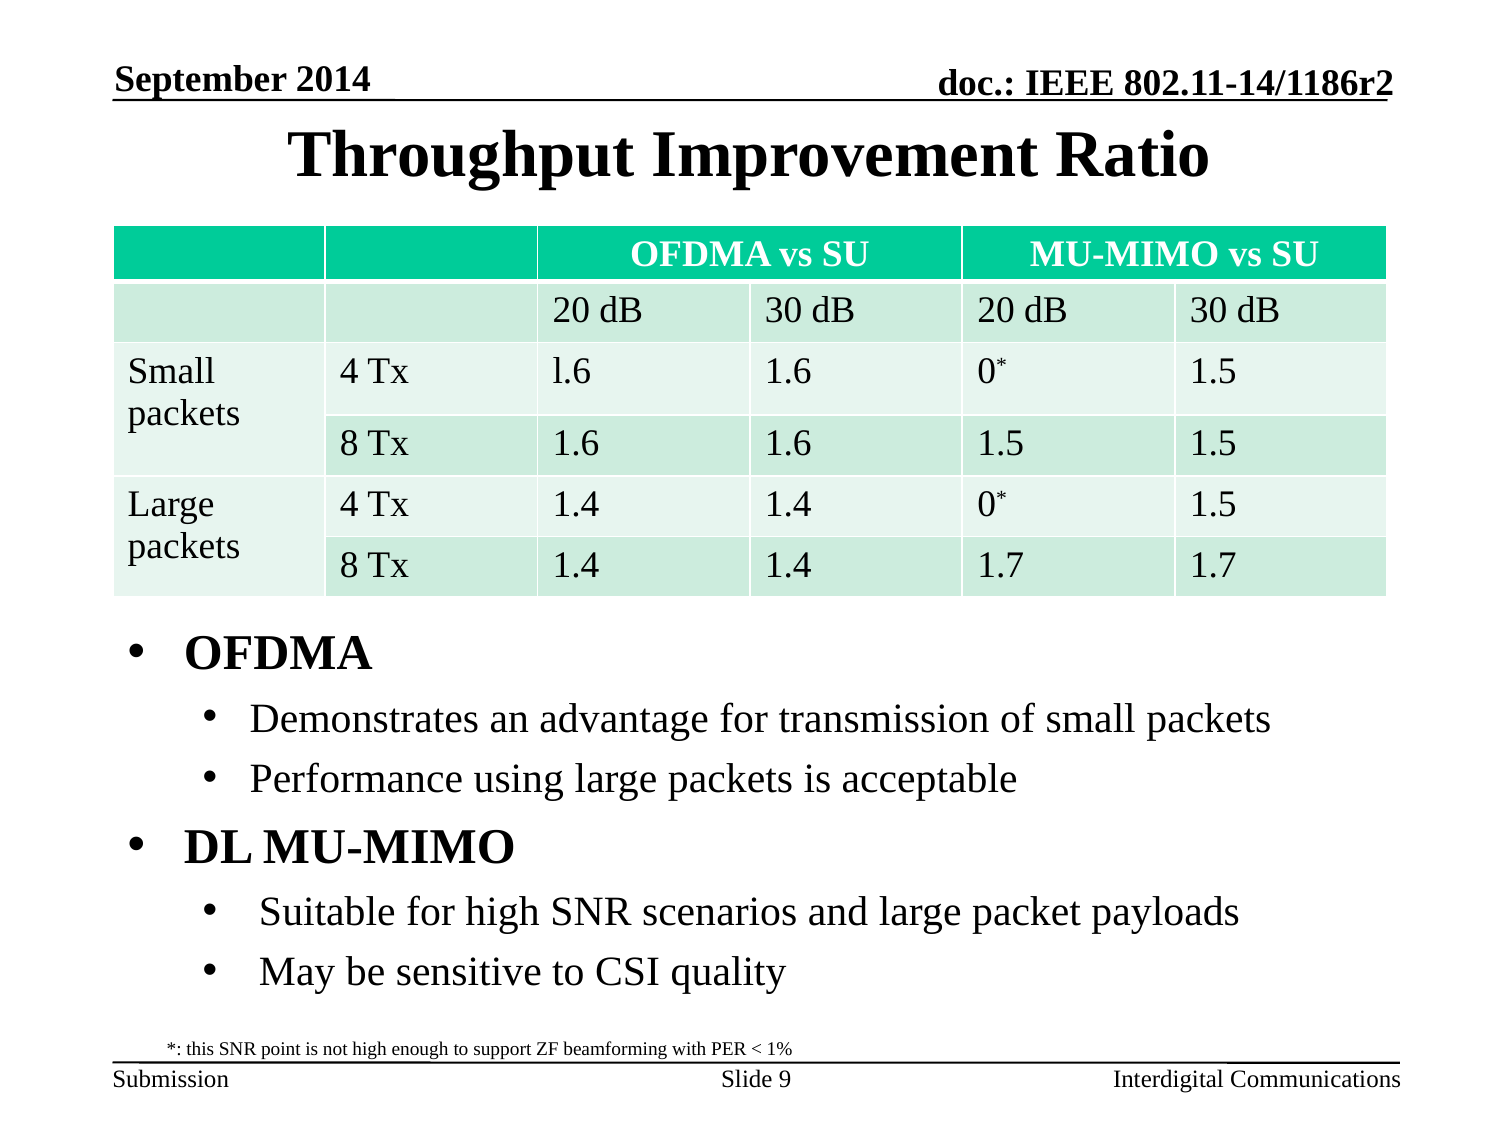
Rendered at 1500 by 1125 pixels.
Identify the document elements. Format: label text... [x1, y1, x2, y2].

table_header [114, 226, 324, 279]
table_cell 1.5 [1176, 477, 1386, 536]
text_box OFDMA Demonstrates an advantage for transmission of small packets Performance using large packets is acceptable DL MU-MIMO Suitable for high SNR scenarios and large packet payloads May be sensitive to CSI quality [112, 612, 1488, 975]
table_cell 30 dB [1176, 284, 1386, 342]
table_header MU-MIMO vs SU [963, 226, 1386, 279]
table_cell [326, 284, 537, 342]
table_cell 4 Tx [326, 343, 537, 414]
table_cell 1.4 [538, 537, 749, 596]
table_cell 30 dB [751, 284, 961, 342]
table_cell 0* [963, 477, 1174, 536]
title Throughput Improvement Ratio [112, 62, 1388, 224]
table_cell Small packets [114, 343, 324, 475]
footer Interdigital Communications [878, 1061, 1402, 1093]
table_cell 1.7 [963, 537, 1174, 596]
table_cell 0* [963, 343, 1174, 414]
table_cell 20 dB [538, 284, 749, 342]
table_cell 1.4 [538, 477, 749, 536]
table_cell 1.7 [1176, 537, 1386, 596]
table_cell 1.6 [538, 416, 749, 475]
table_cell 1.5 [1176, 343, 1386, 414]
table_cell l.6 [538, 343, 749, 414]
table_cell 1.6 [751, 416, 961, 475]
table_header OFDMA vs SU [538, 226, 961, 279]
table_cell [114, 284, 324, 342]
table_cell 8 Tx [326, 416, 537, 475]
table_cell 4 Tx [326, 477, 537, 536]
table_cell 1.6 [751, 343, 961, 414]
table_cell 1.5 [963, 416, 1174, 475]
table_header [326, 226, 537, 279]
table_cell 20 dB [963, 284, 1174, 342]
table_cell 1.4 [751, 477, 961, 536]
text_box *: this SNR point is not high enough to support ZF beamforming with PER < 1% [151, 1024, 809, 1080]
table_cell 1.5 [1176, 416, 1386, 475]
table_cell Large packets [114, 477, 324, 596]
table_cell 1.4 [751, 537, 961, 596]
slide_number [114, 54, 493, 100]
table_cell 8 Tx [326, 537, 537, 596]
slide_number Slide 9 [712, 1080, 800, 1123]
